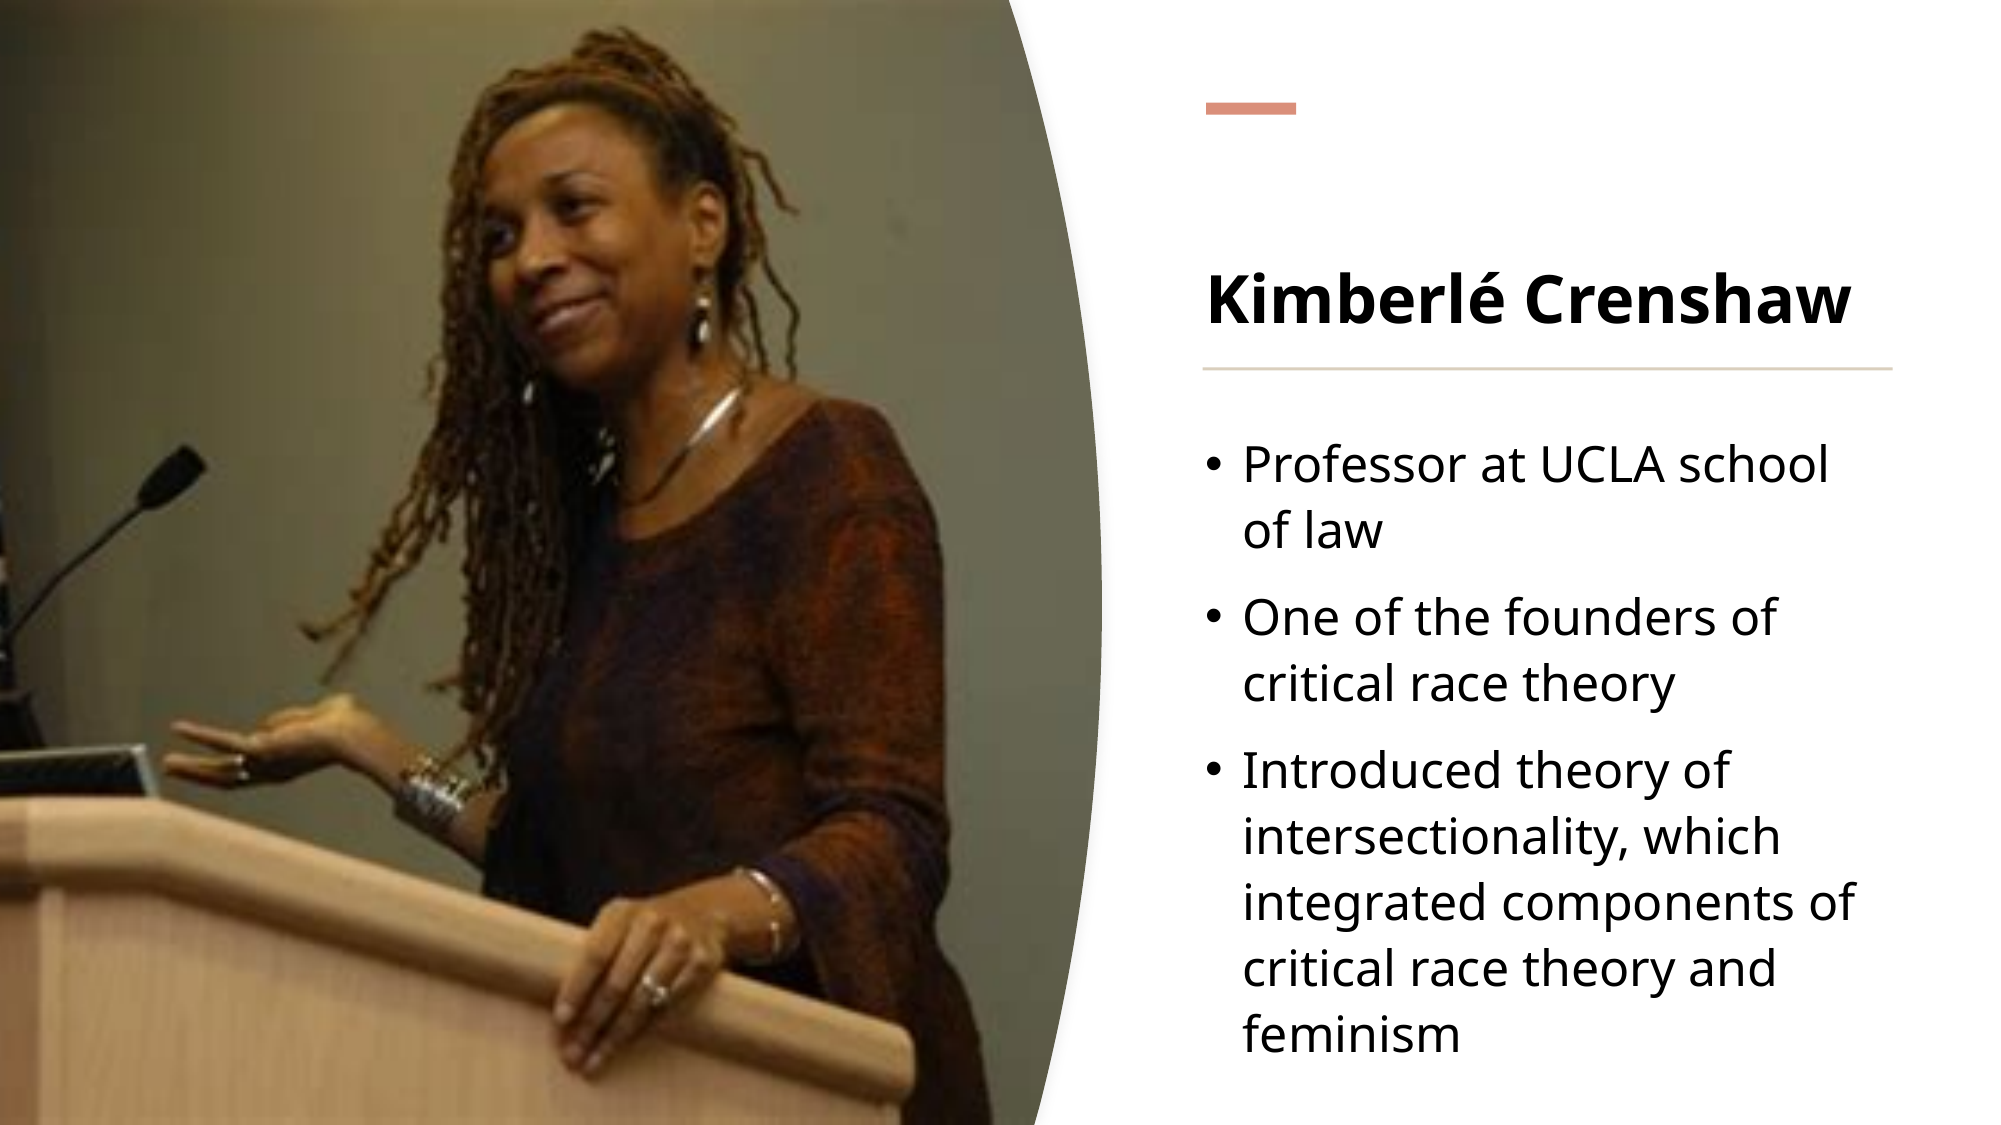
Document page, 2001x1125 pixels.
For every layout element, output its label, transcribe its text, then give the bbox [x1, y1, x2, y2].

text_box [1202, 366, 1894, 371]
text_box [1205, 102, 1297, 116]
list Professor at UCLA school of law One of the founders of critical race theory Introduced theory of intersectionality, which integrated components of critical race theory and feminism [1190, 419, 1898, 1030]
title Kimberlé Crenshaw [1190, 136, 1898, 346]
text_box [1102, 0, 2000, 1125]
picture [0, 0, 1102, 1125]
